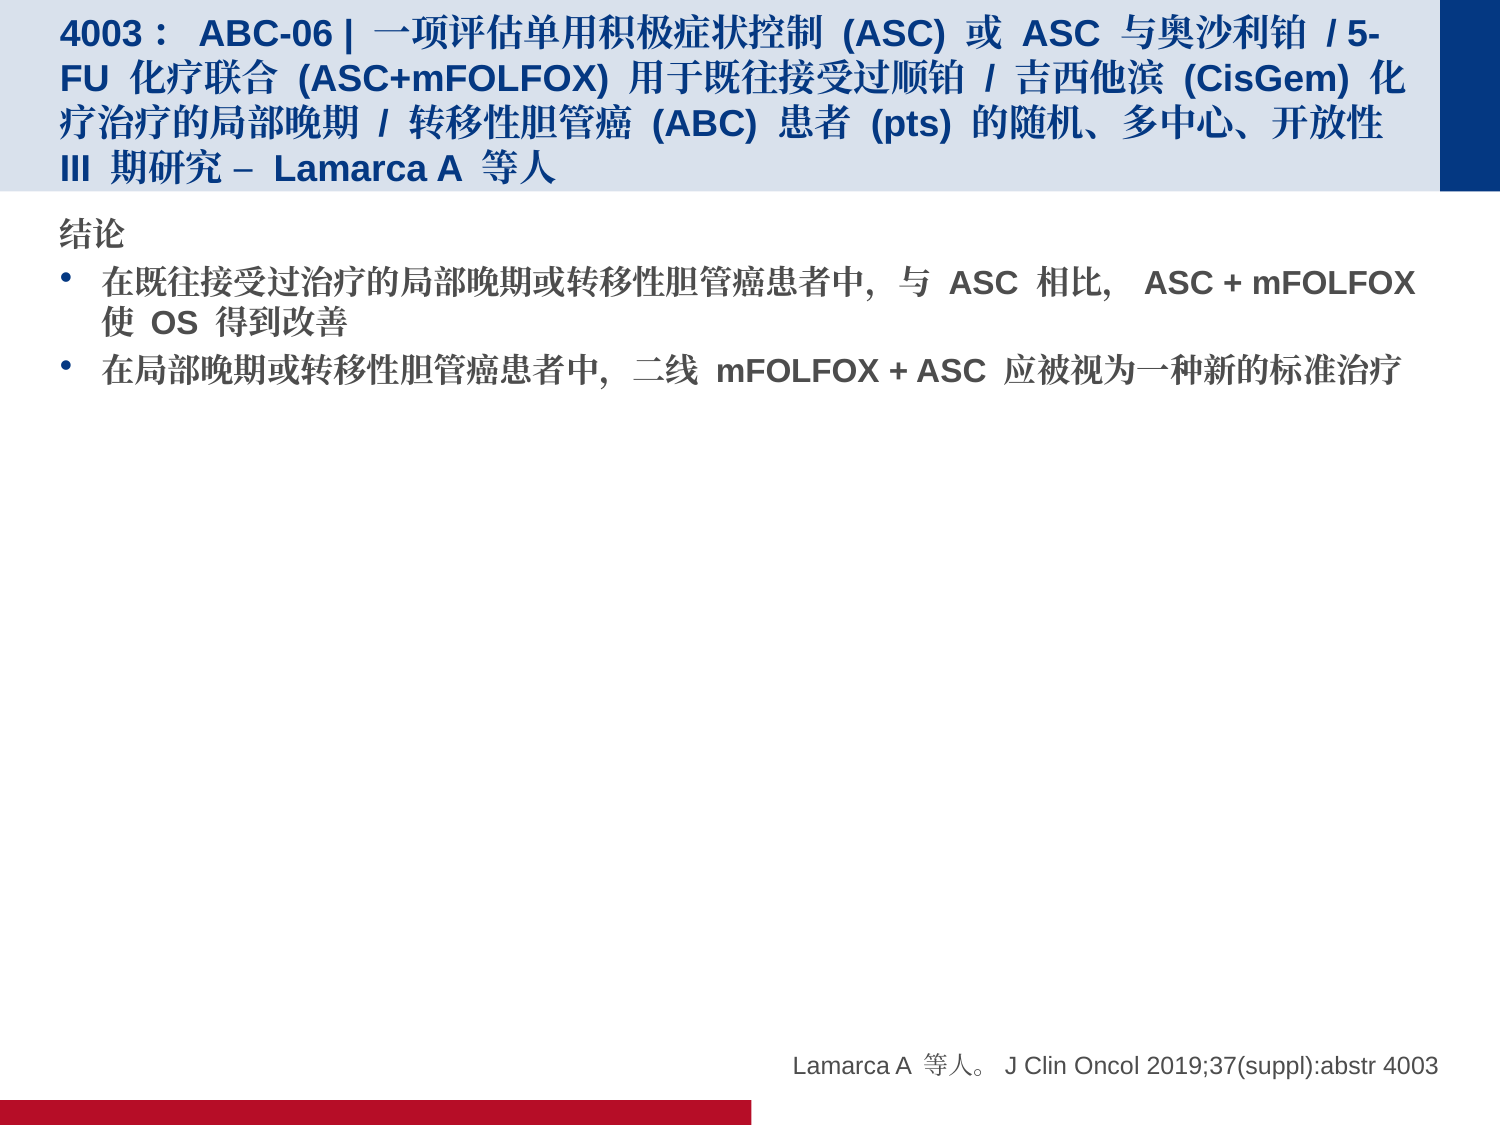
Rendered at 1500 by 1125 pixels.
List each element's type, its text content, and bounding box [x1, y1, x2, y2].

title 4003：ABC-06 | 一项评估单用积极症状控制 (ASC) 或 ASC 与奥沙利铂 / 5-FU 化疗联合 (ASC+mFOLFOX) 用于既往接受过顺铂 / 吉西他滨 (CisGem) 化疗治疗的局部晚期 / 转移性胆管癌 (ABC) 患者 (pts) 的随机、多中心、开放性 III 期研究 – Lamarca A 等人 [59, 29, 1412, 162]
list Lamarca A 等人。J Clin Oncol 2019;37(suppl):abstr 4003 [737, 999, 1441, 1080]
list 结论 在既往接受过治疗的局部晚期或转移性胆管癌患者中，与 ASC 相比，ASC + mFOLFOX 使 OS 得到改善 在局部晚期或转移性胆管癌患者中，二线 mFOLFOX + ASC 应被视为一种新的标准治疗 [59, 205, 1441, 985]
